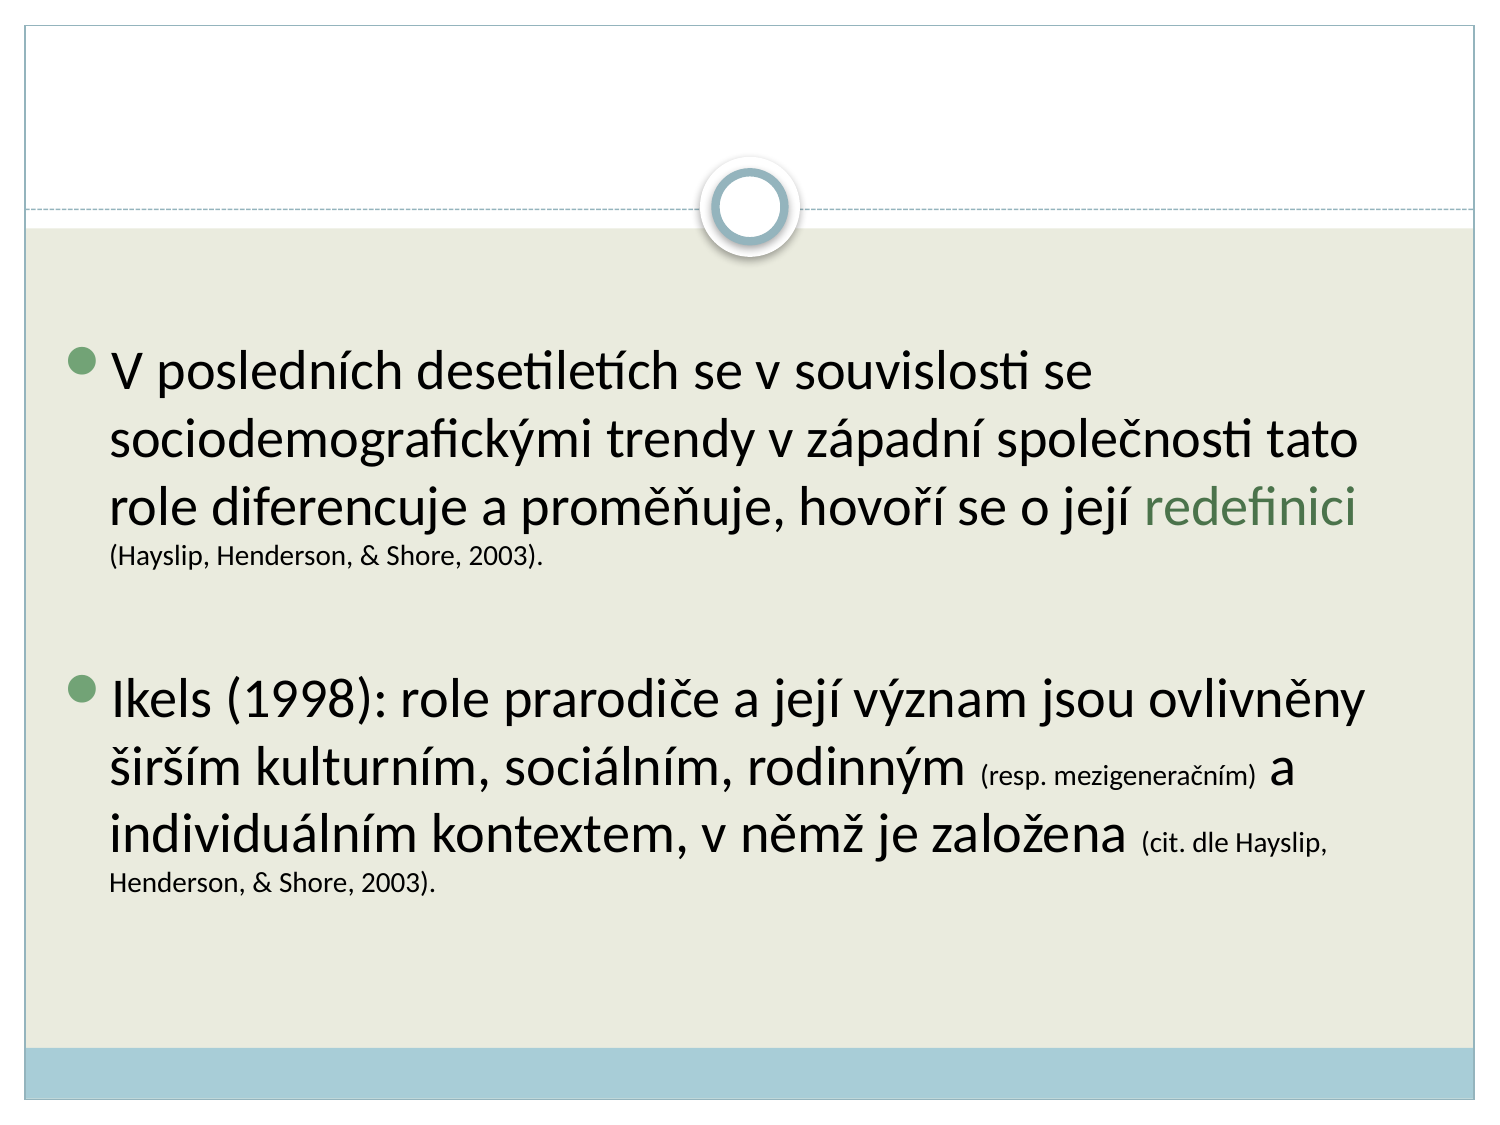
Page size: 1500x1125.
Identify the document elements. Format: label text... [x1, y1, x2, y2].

list V posledních desetiletích se v souvislosti se sociodemografickými trendy v západní společnosti tato role diferencuje a proměňuje, hovoří se o její redefinici (Hayslip, Henderson, & Shore, 2003). Ikels (1998): role prarodiče a její význam jsou ovlivněny širším kulturním, sociálním, rodinným (resp. mezigeneračním) a individuálním kontextem, v němž je založena (cit. dle Hayslip, Henderson, & Shore, 2003). [49, 326, 1445, 1059]
